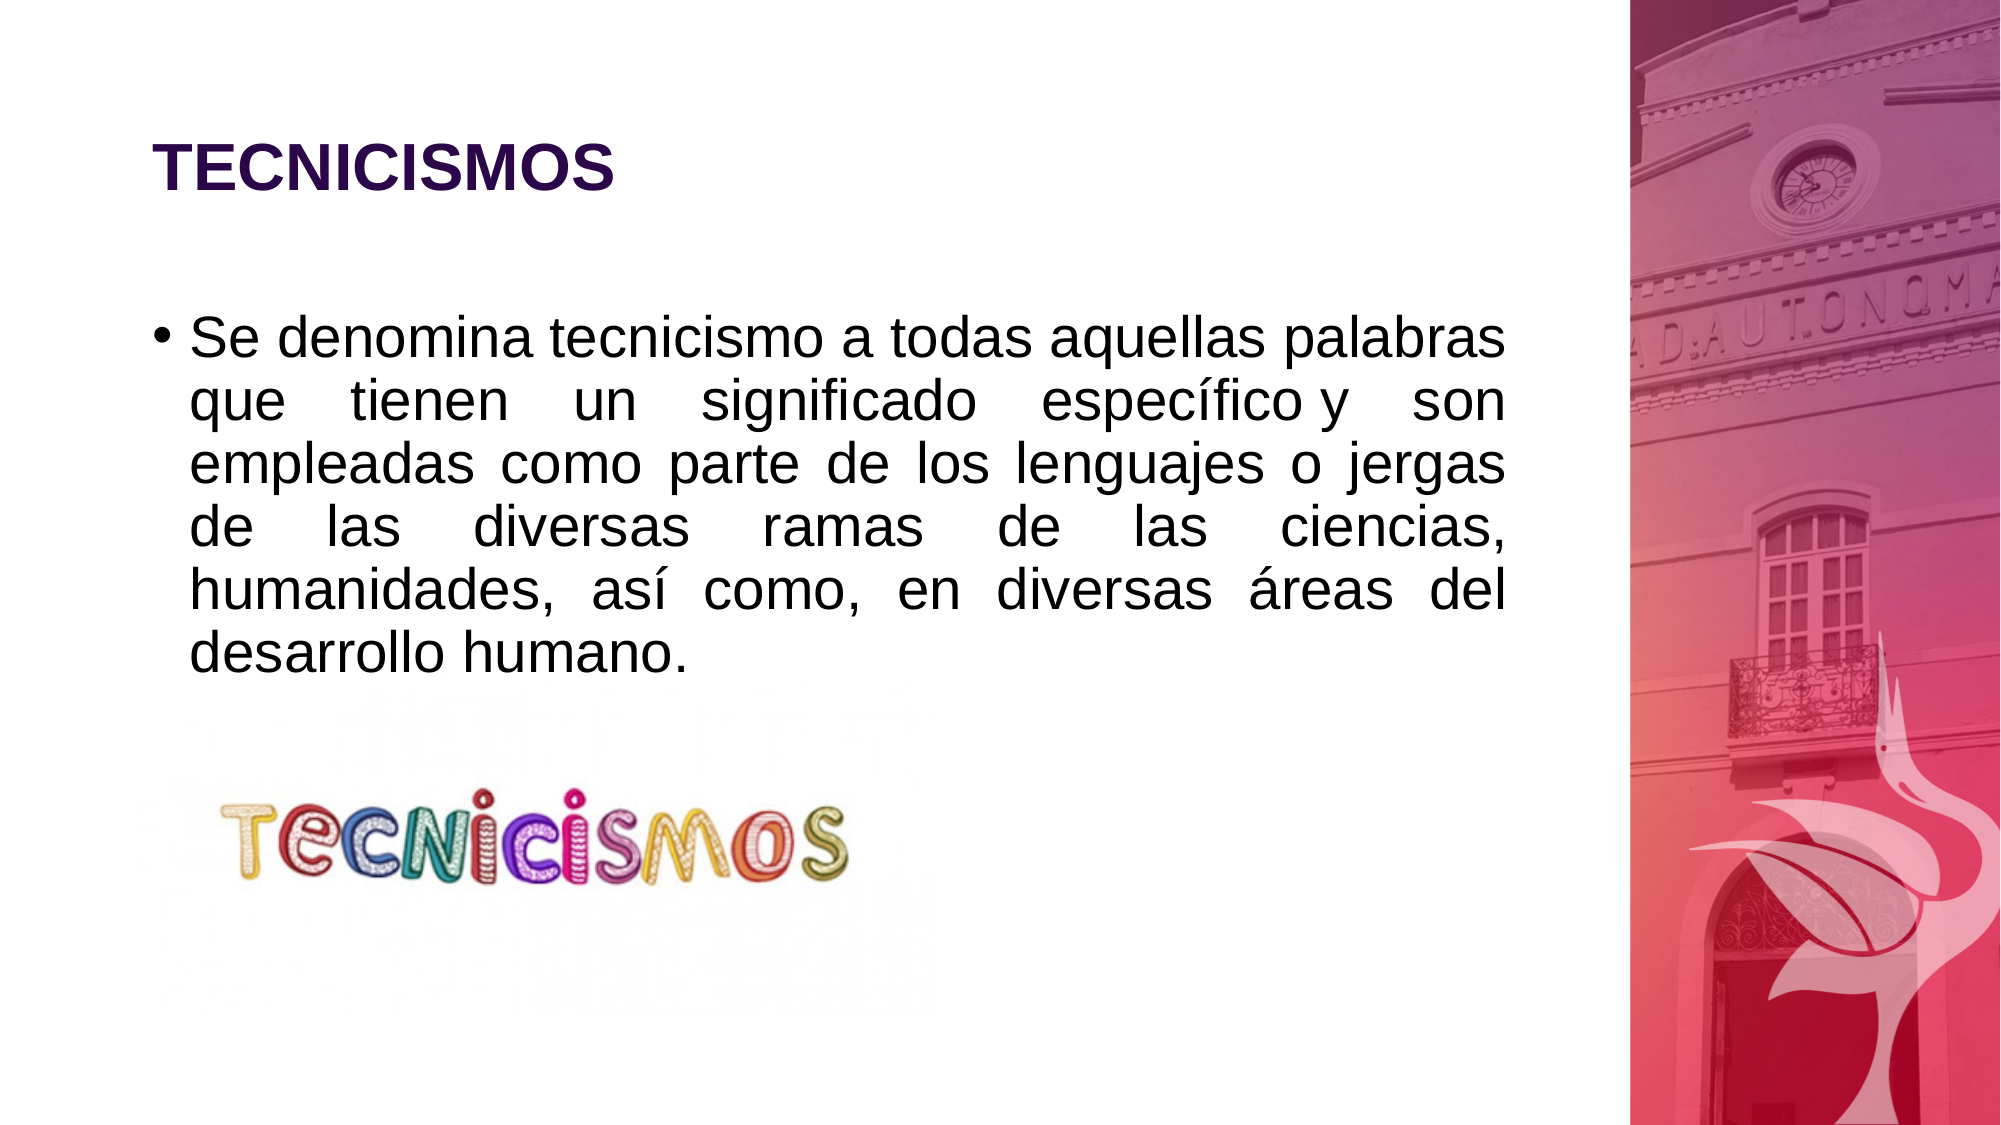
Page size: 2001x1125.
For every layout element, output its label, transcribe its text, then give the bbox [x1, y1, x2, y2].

picture [1630, 0, 2001, 1125]
title TECNICISMOS [137, 59, 1631, 278]
list Se denomina tecnicismo a todas aquellas palabras que tienen un significado específico y son empleadas como parte de los lenguajes o jergas de las diversas ramas de las ciencias, humanidades, así como, en diversas áreas del desarrollo humano. [137, 299, 1524, 1014]
picture [137, 677, 938, 1014]
